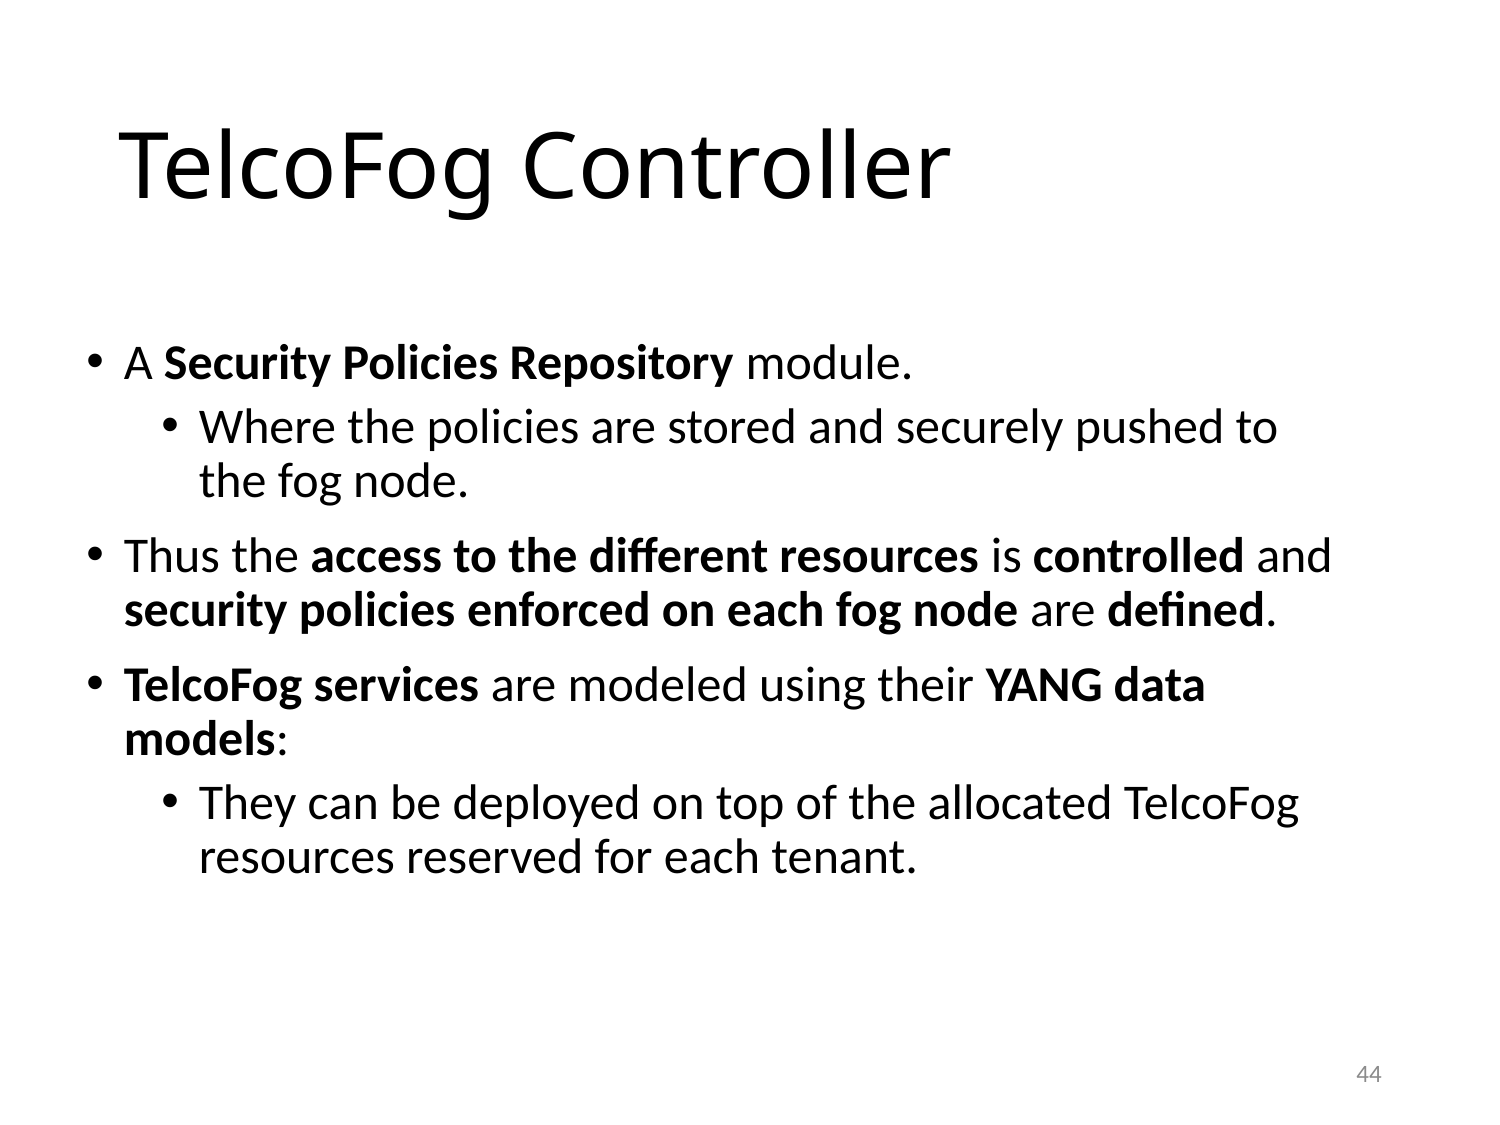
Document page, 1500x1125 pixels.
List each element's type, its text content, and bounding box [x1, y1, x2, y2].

list A Security Policies Repository module. Where the policies are stored and securely pushed to the fog node. Thus the access to the different resources is controlled and security policies enforced on each fog node are defined. TelcoFog services are modeled using their YANG data models: They can be deployed on top of the allocated TelcoFog resources reserved for each tenant. [71, 328, 1366, 1043]
slide_number 44 [1059, 1042, 1397, 1103]
title TelcoFog Controller [103, 59, 1397, 278]
